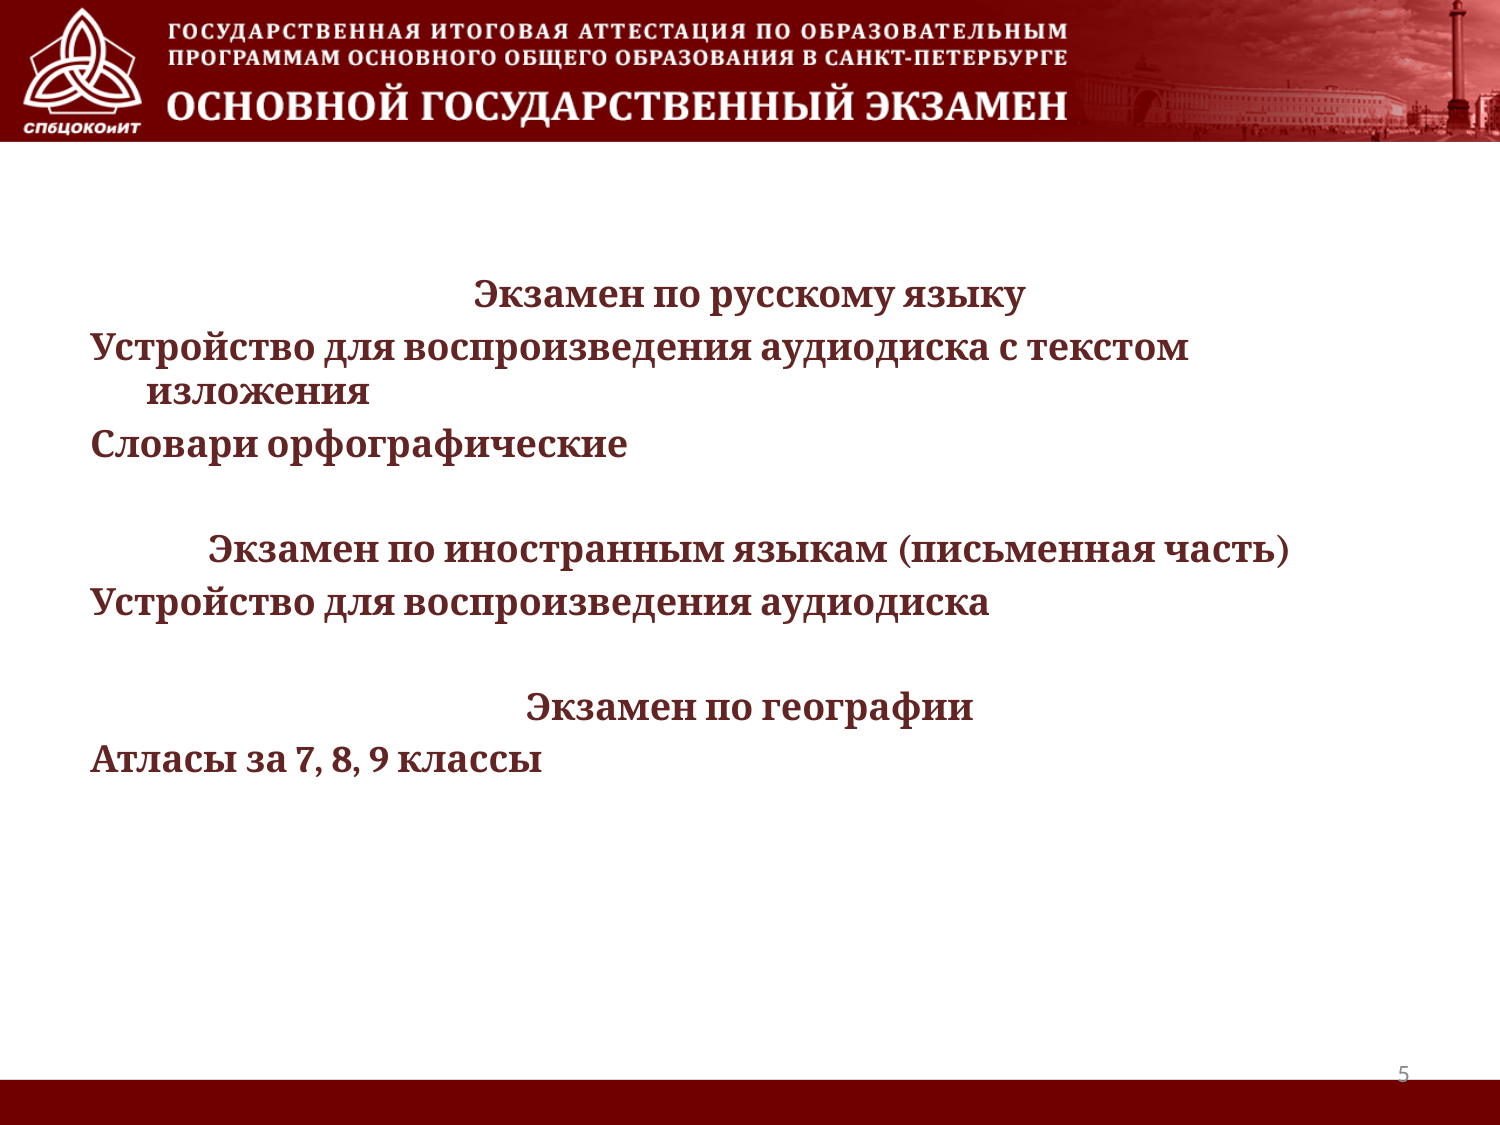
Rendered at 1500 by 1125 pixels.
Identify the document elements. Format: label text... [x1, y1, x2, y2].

picture [0, 0, 1500, 1125]
slide_number 5 [1074, 1042, 1425, 1103]
list Экзамен по русскому языку Устройство для воспроизведения аудиодиска с текстом изложения Словари орфографические Экзамен по иностранным языкам (письменная часть) Устройство для воспроизведения аудиодиска Экзамен по географии Атласы за 7, 8, 9 классы [74, 262, 1426, 1006]
